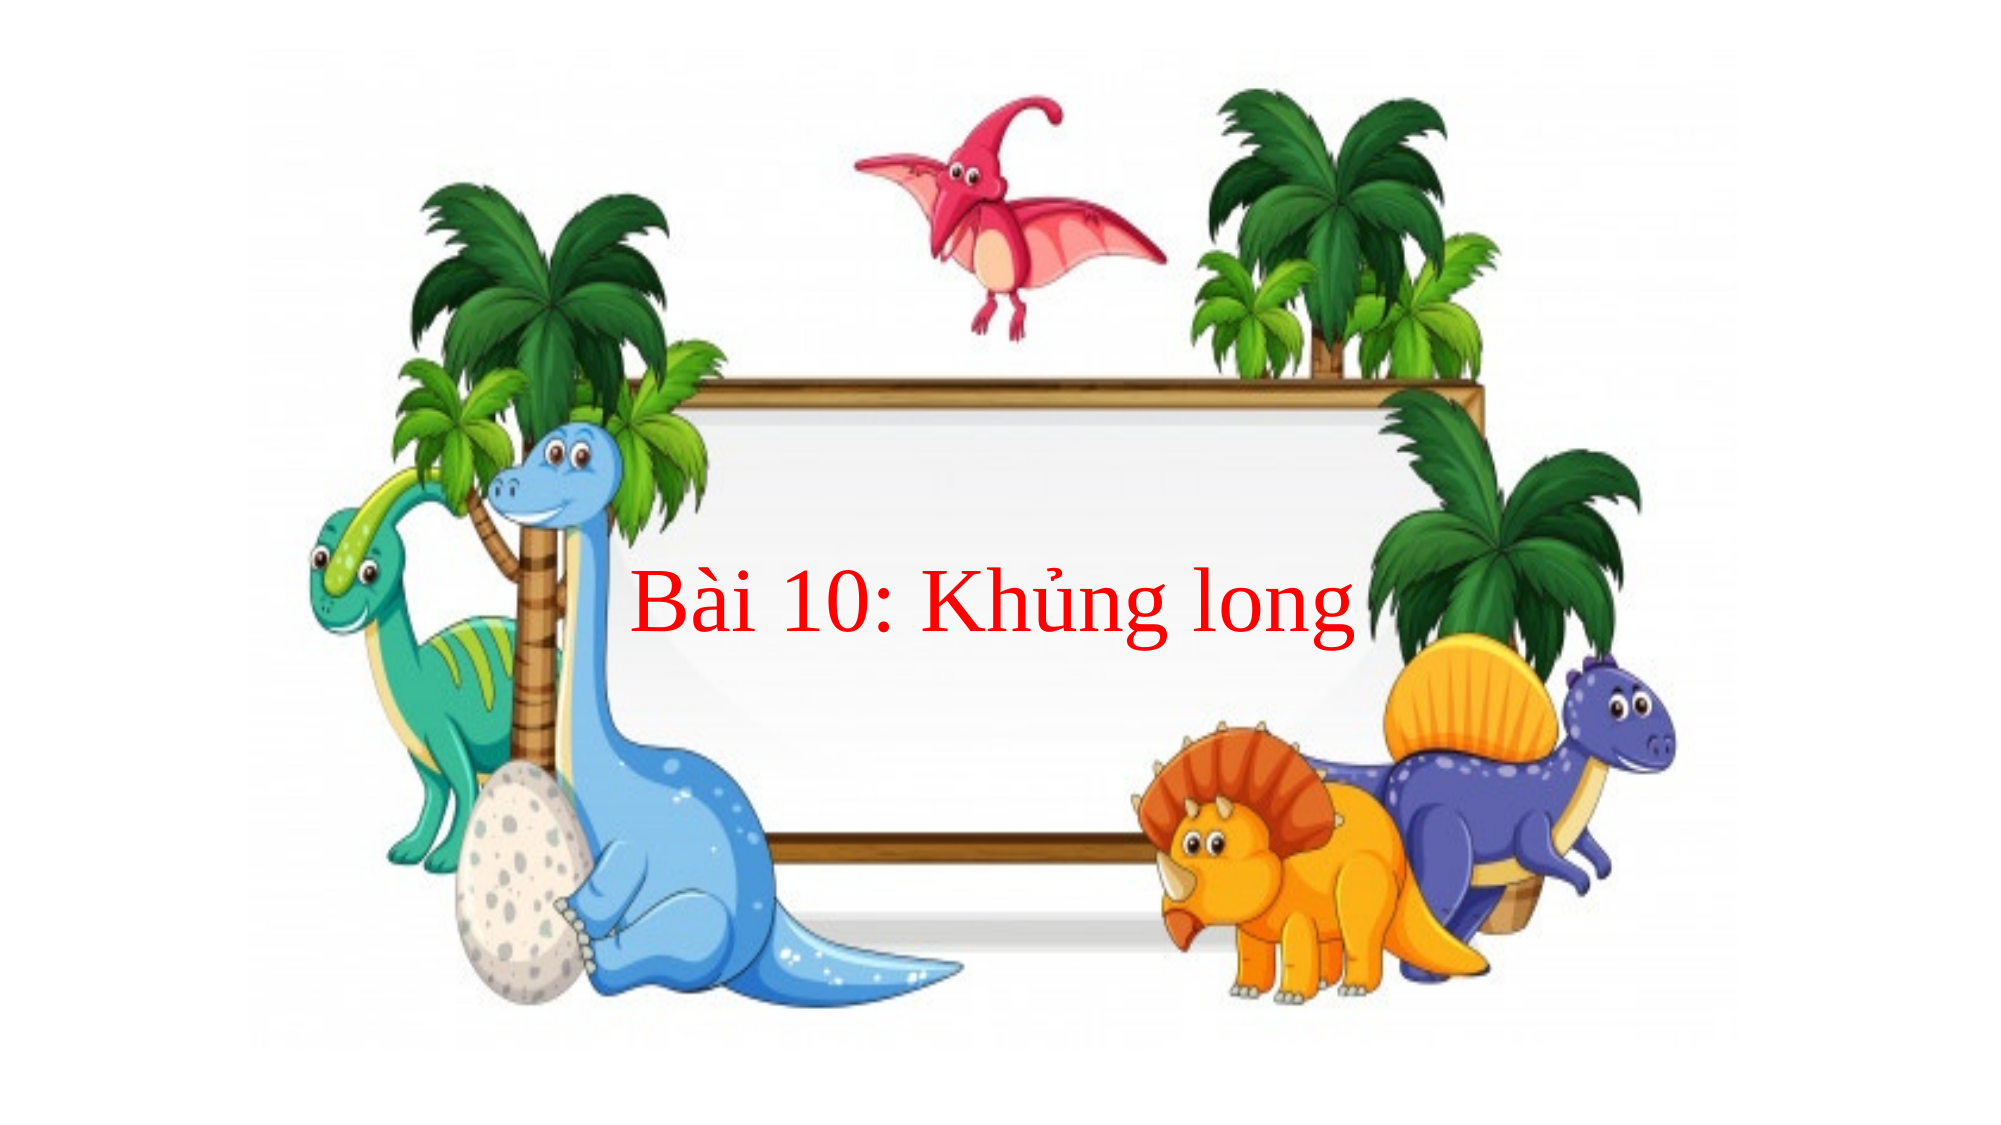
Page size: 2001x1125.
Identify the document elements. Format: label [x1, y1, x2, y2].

picture [249, 49, 1738, 1050]
